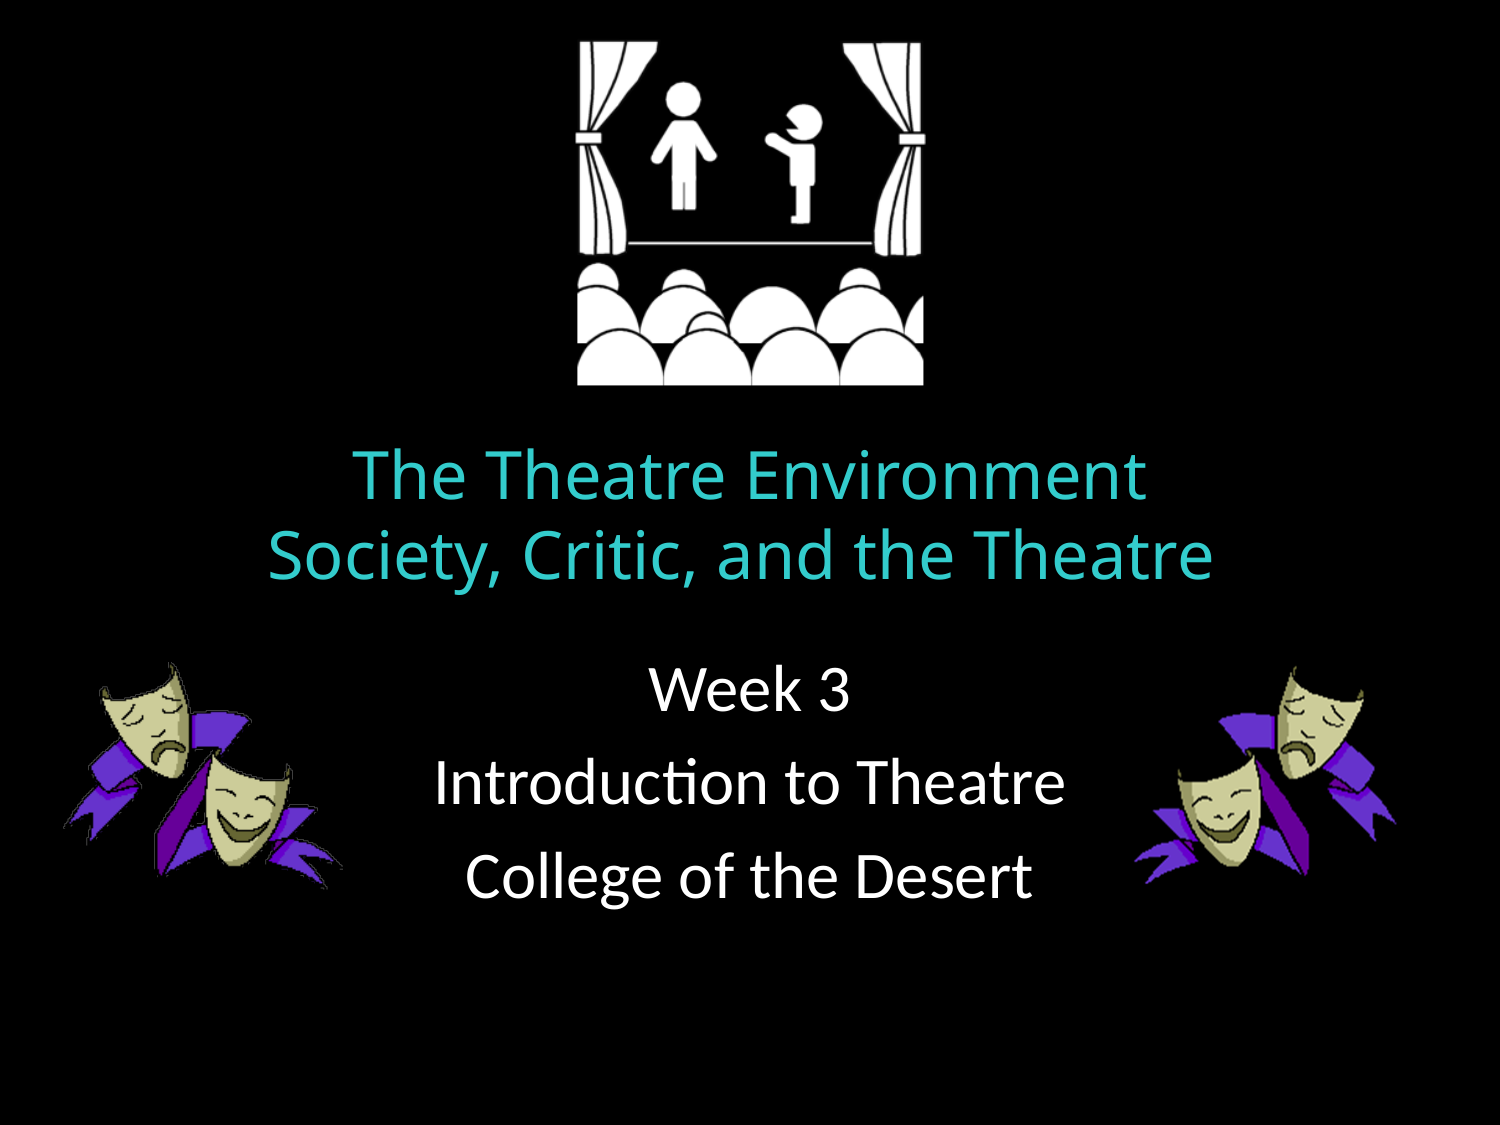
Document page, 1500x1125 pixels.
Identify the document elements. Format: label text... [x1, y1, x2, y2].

subtitle Week 3 Introduction to Theatre College of the Desert [225, 637, 1275, 925]
picture [62, 662, 343, 893]
picture [574, 37, 926, 388]
title The Theatre Environment Society, Critic, and the Theatre [112, 392, 1388, 634]
picture [1124, 662, 1405, 893]
